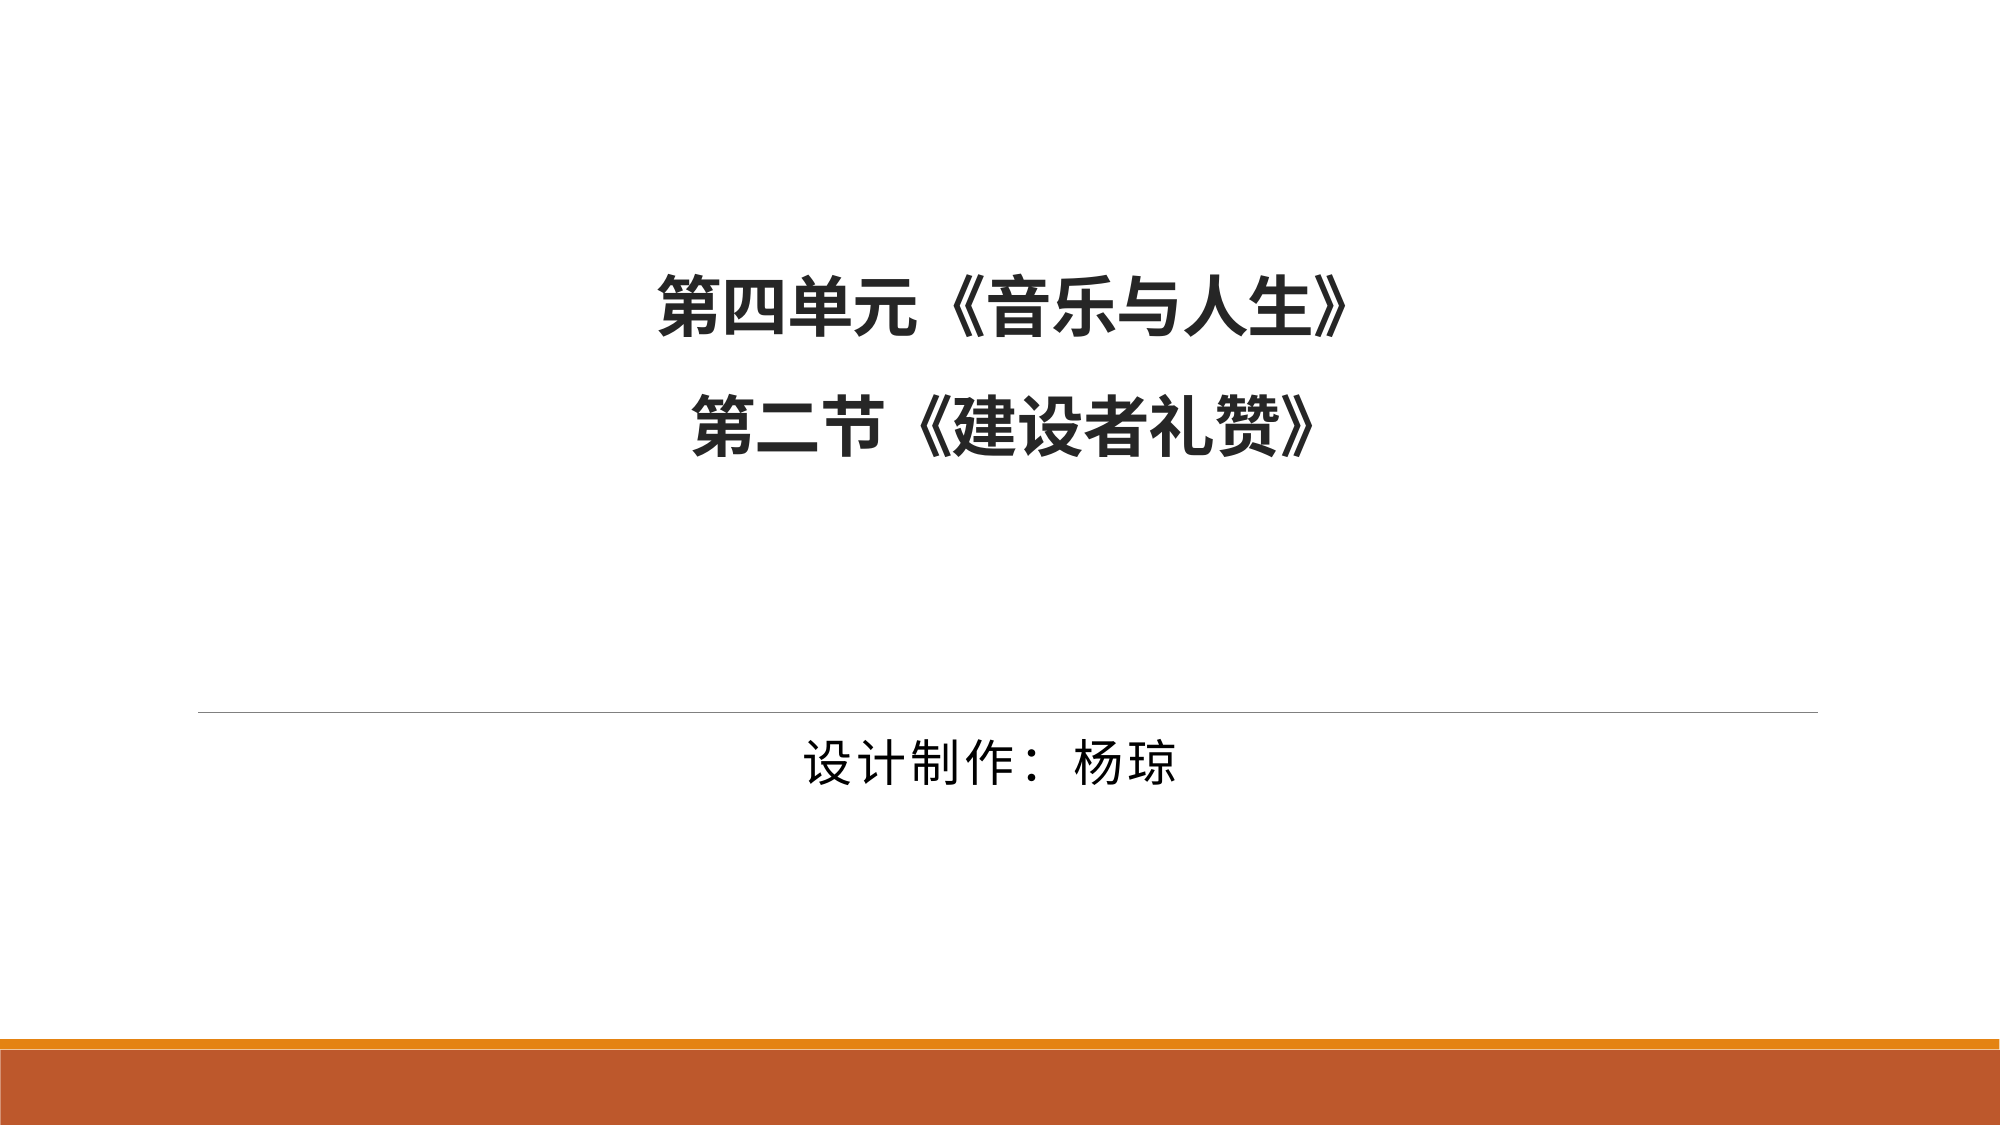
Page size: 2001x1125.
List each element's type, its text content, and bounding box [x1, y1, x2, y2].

title 第四单元《音乐与人生》 第二节《建设者礼赞》 [193, 261, 1844, 473]
subtitle 设计制作：杨琼 [180, 730, 1831, 919]
